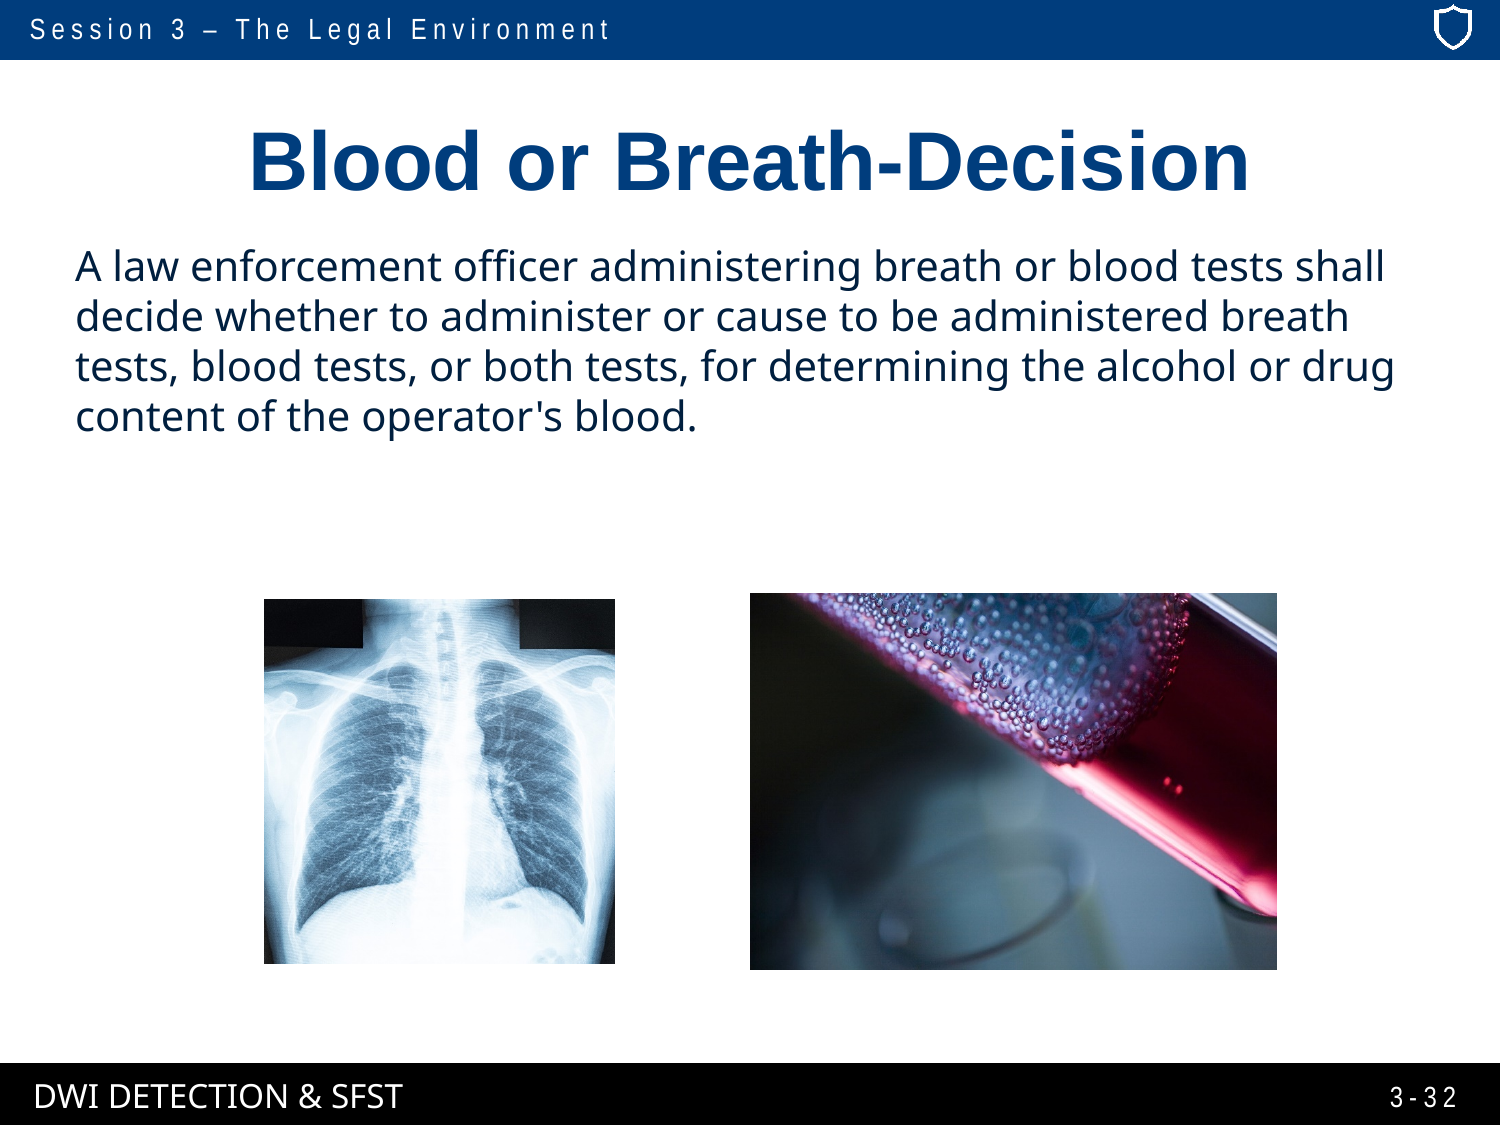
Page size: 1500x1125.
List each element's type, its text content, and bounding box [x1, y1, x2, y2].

list A law enforcement officer administering breath or blood tests shall decide whether to administer or cause to be administered breath tests, blood tests, or both tests, for determining the alcohol or drug content of the operator's blood. [75, 239, 1425, 960]
picture [1434, 4, 1472, 50]
picture [264, 599, 616, 964]
picture [749, 592, 1277, 971]
title Blood or Breath-Decision [75, 104, 1425, 210]
slide_number 3-32 [1121, 1065, 1472, 1125]
